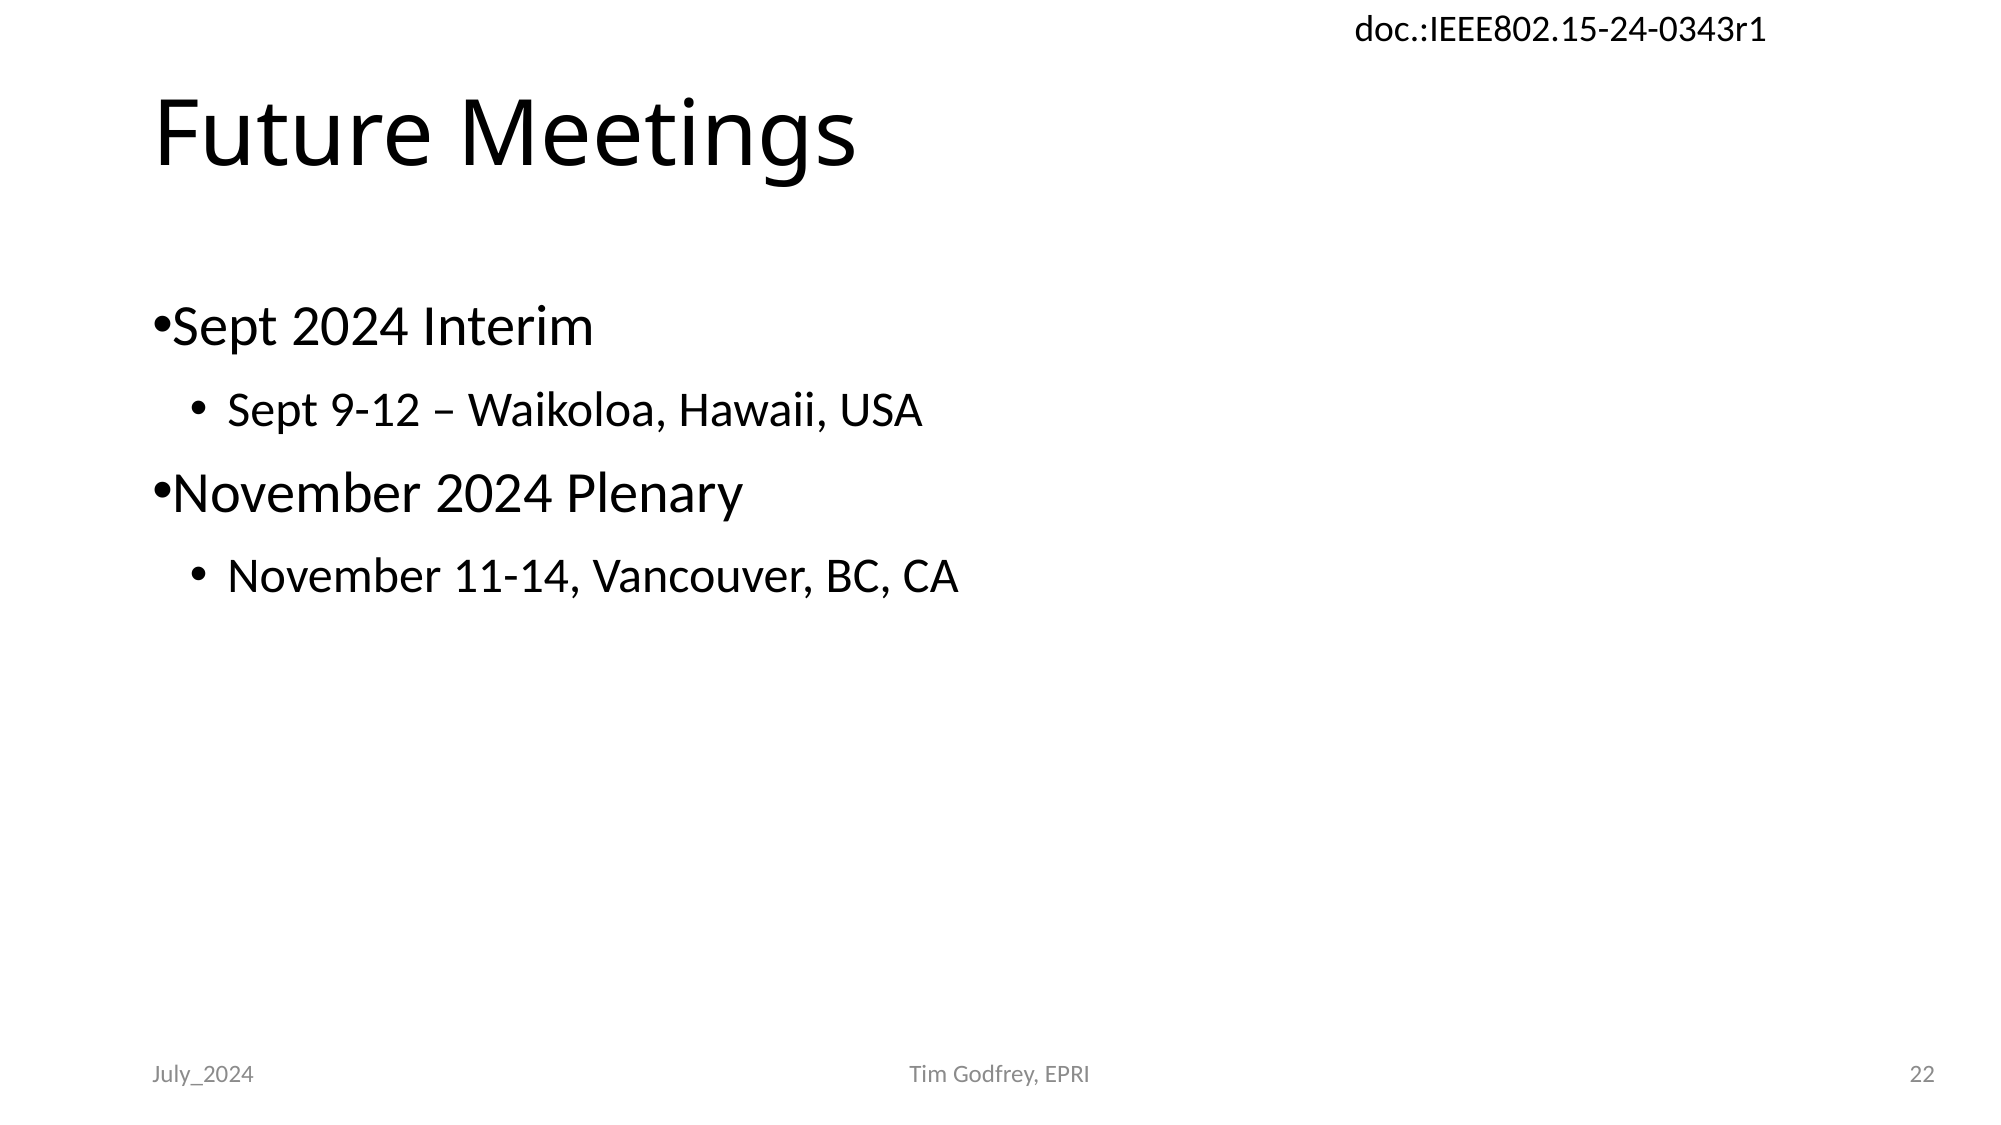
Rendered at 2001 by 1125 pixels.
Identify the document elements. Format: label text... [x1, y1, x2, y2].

slide_number July_2024 [137, 1042, 588, 1103]
slide_number 22 [1462, 1042, 1950, 1103]
list Sept 2024 Interim Sept 9-12 – Waikoloa, Hawaii, USA November 2024 Plenary November 11-14, Vancouver, BC, CA [137, 237, 1863, 1014]
footer Tim Godfrey, EPRI [662, 1042, 1338, 1103]
title Future Meetings [137, 59, 1863, 213]
